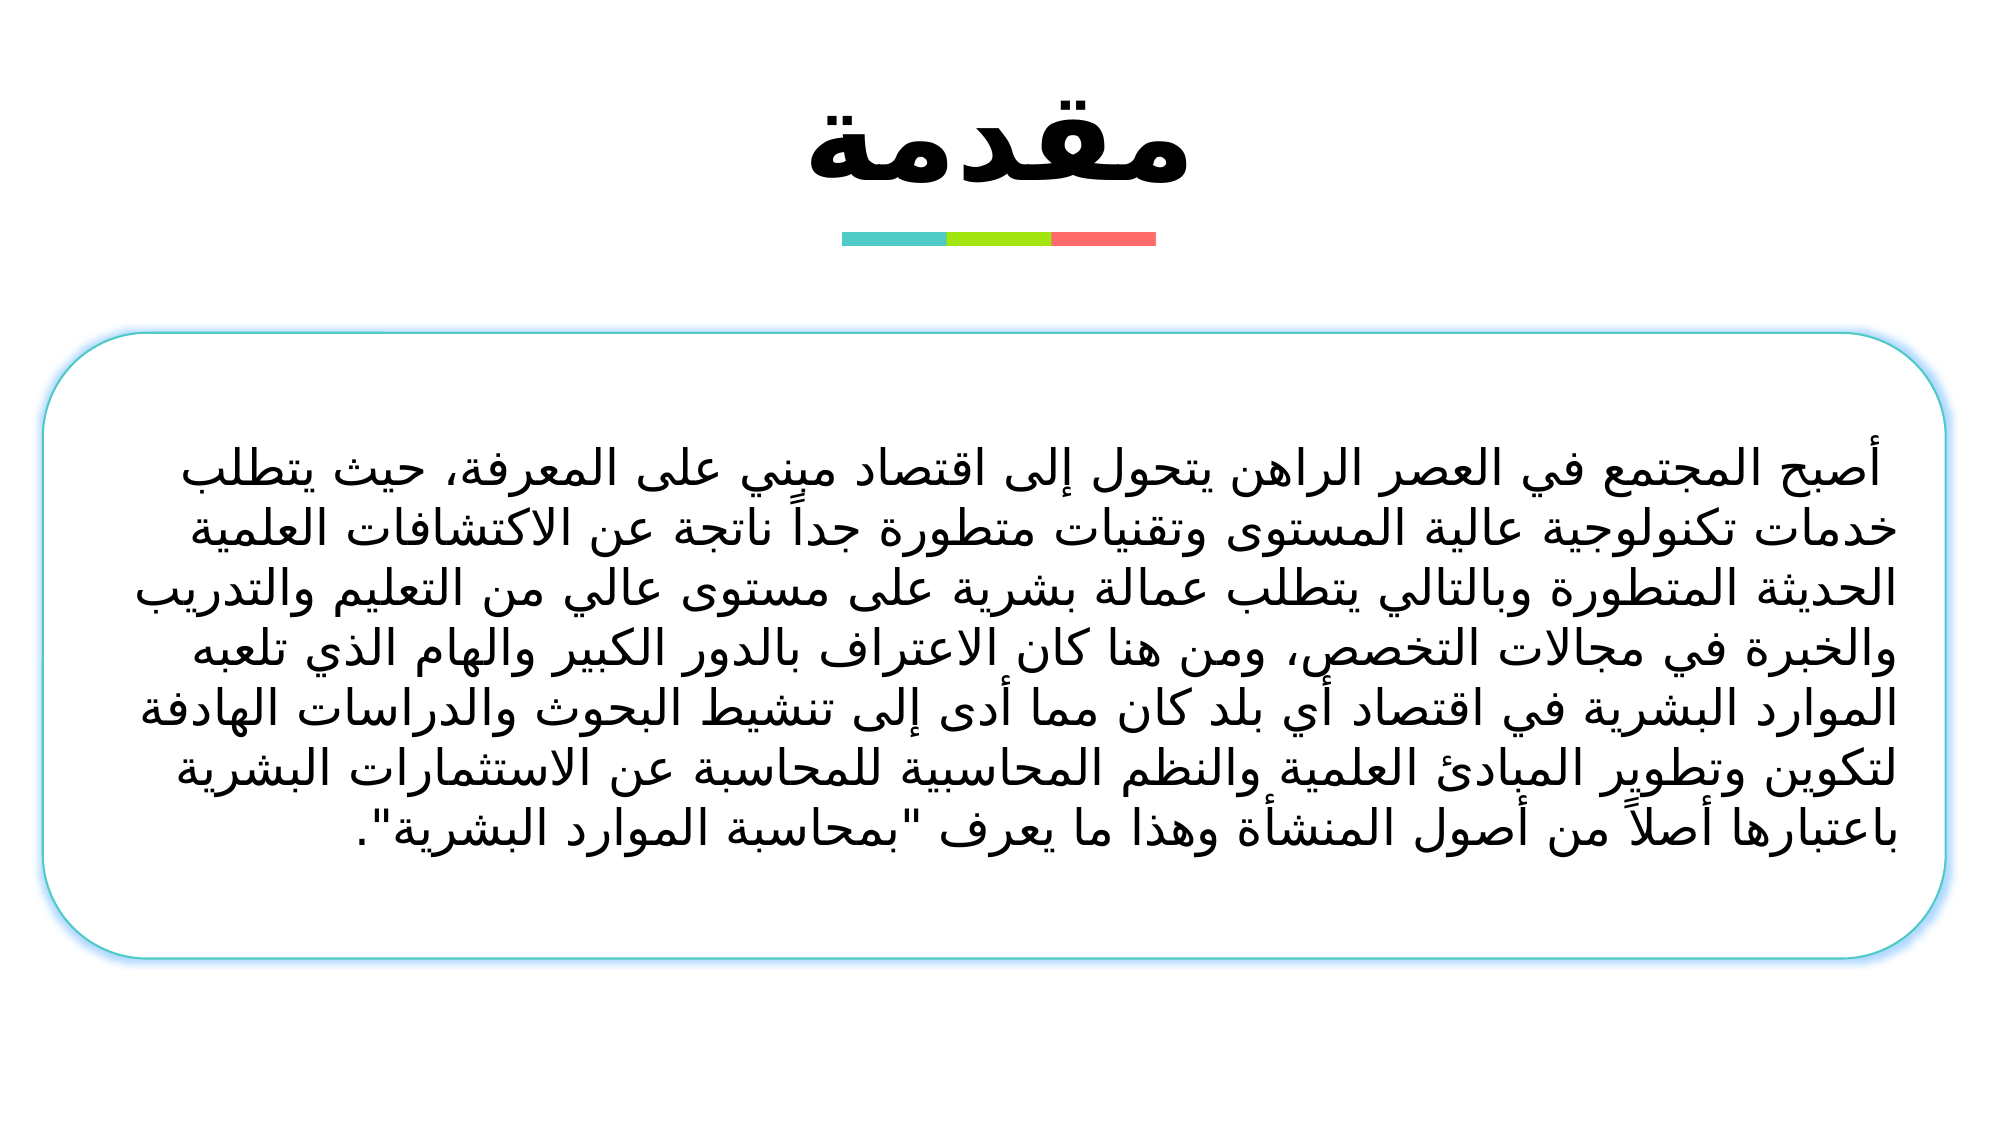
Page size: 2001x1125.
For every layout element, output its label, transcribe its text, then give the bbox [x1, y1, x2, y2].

text_box أصبح المجتمع في العصر الراهن يتحول إلى اقتصاد مبني على المعرفة، حيث يتطلب خدمات تكنولوجية عالية المستوى وتقنيات متطورة جداً ناتجة عن الاكتشافات العلمية الحديثة المتطورة وبالتالي يتطلب عمالة بشرية على مستوى عالي من التعليم والتدريب والخبرة في مجالات التخصص، ومن هنا كان الاعتراف بالدور الكبير والهام الذي تلعبه الموارد البشرية في اقتصاد أي بلد كان مما أدى إلى تنشيط البحوث والدراسات الهادفة لتكوين وتطوير المبادئ العلمية والنظم المحاسبية للمحاسبة عن الاستثمارات البشرية باعتبارها أصلاً من أصول المنشأة وهذا ما يعرف "بمحاسبة الموارد البشرية". [41, 331, 1947, 960]
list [842, 232, 1158, 246]
title مقدمة [137, 31, 1863, 249]
